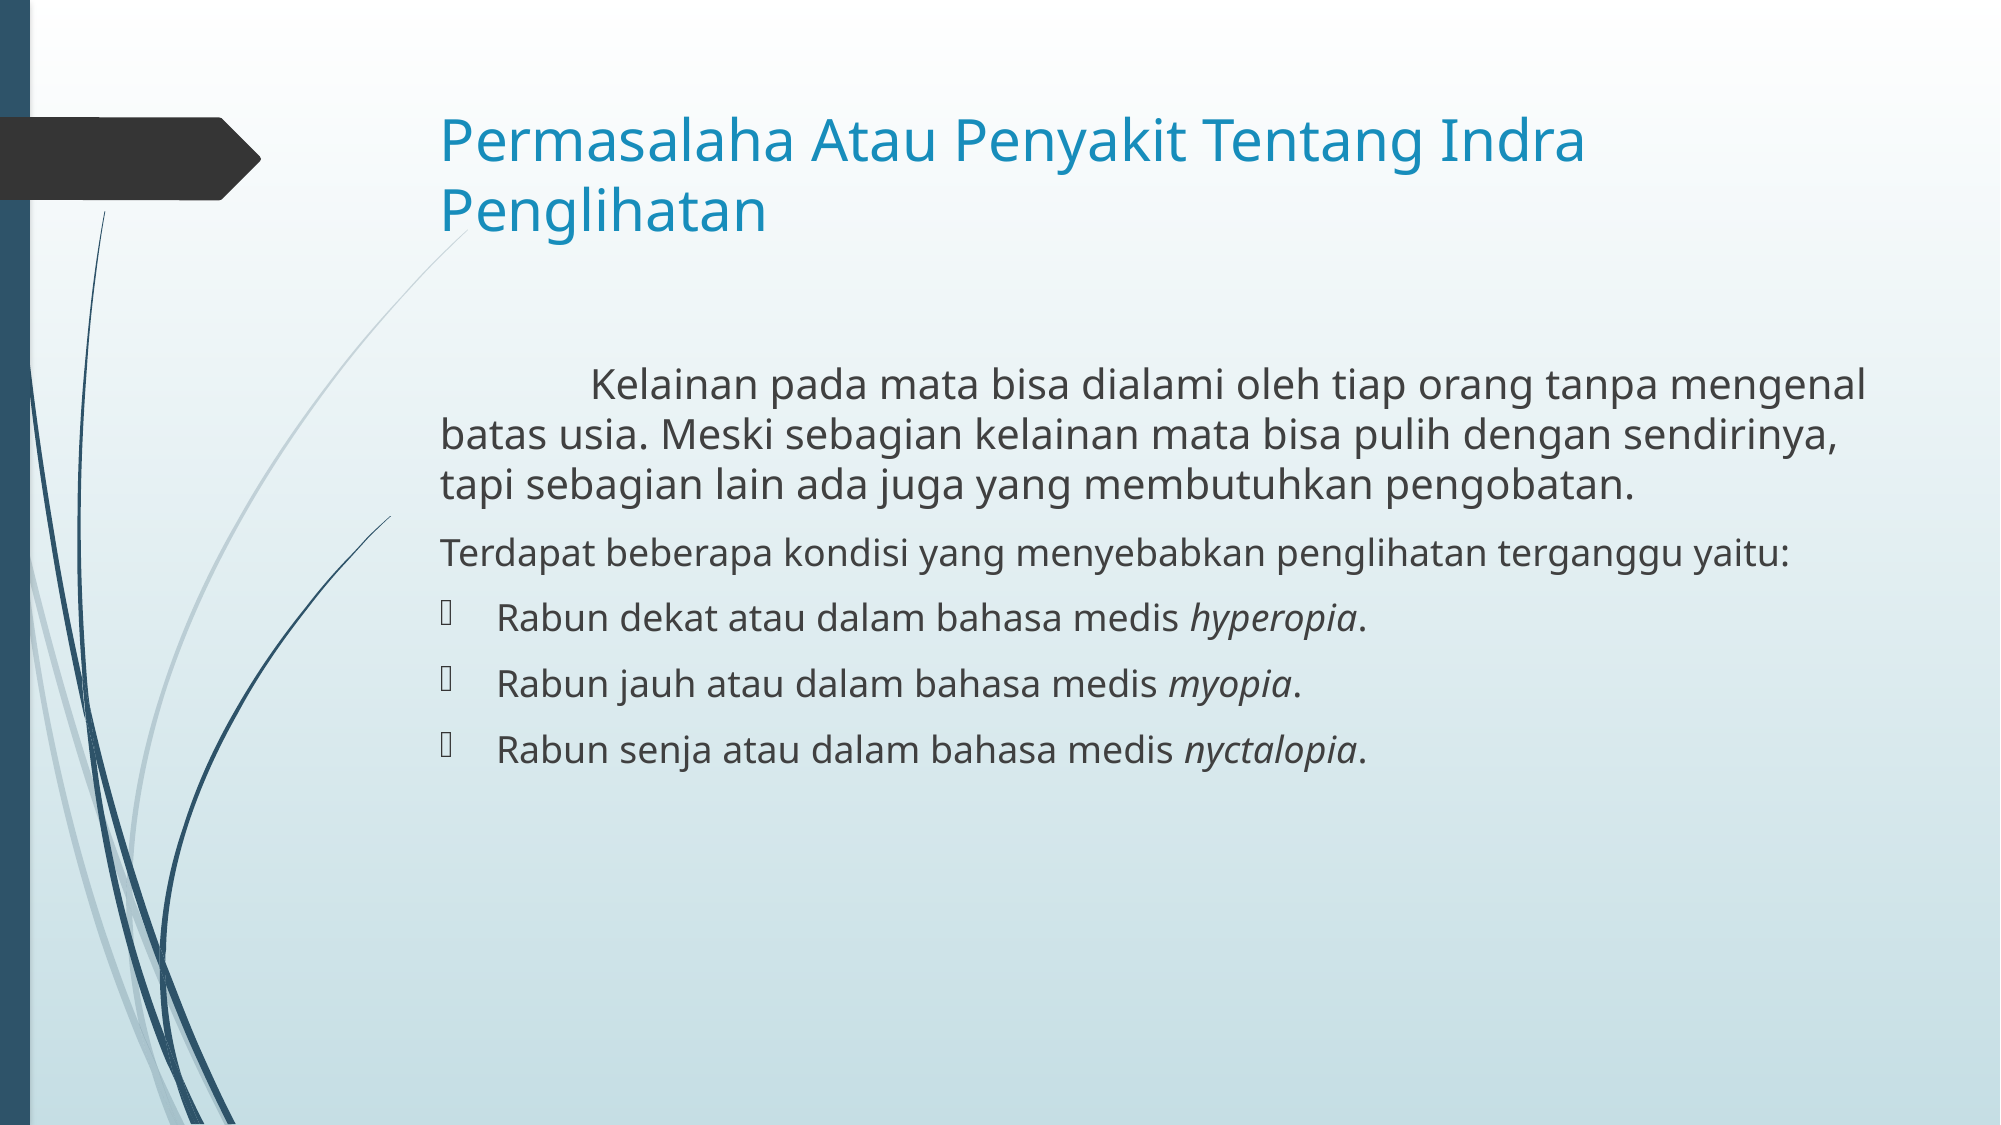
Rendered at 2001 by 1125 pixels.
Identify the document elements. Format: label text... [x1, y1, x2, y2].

title Permasalaha Atau Penyakit Tentang Indra Penglihatan [424, 95, 1880, 306]
list Kelainan pada mata bisa dialami oleh tiap orang tanpa mengenal batas usia. Meski sebagian kelainan mata bisa pulih dengan sendirinya, tapi sebagian lain ada juga yang membutuhkan pengobatan. Terdapat beberapa kondisi yang menyebabkan penglihatan terganggu yaitu: Rabun dekat atau dalam bahasa medis hyperopia. Rabun jauh atau dalam bahasa medis myopia. Rabun senja atau dalam bahasa medis nyctalopia. [424, 350, 1888, 970]
